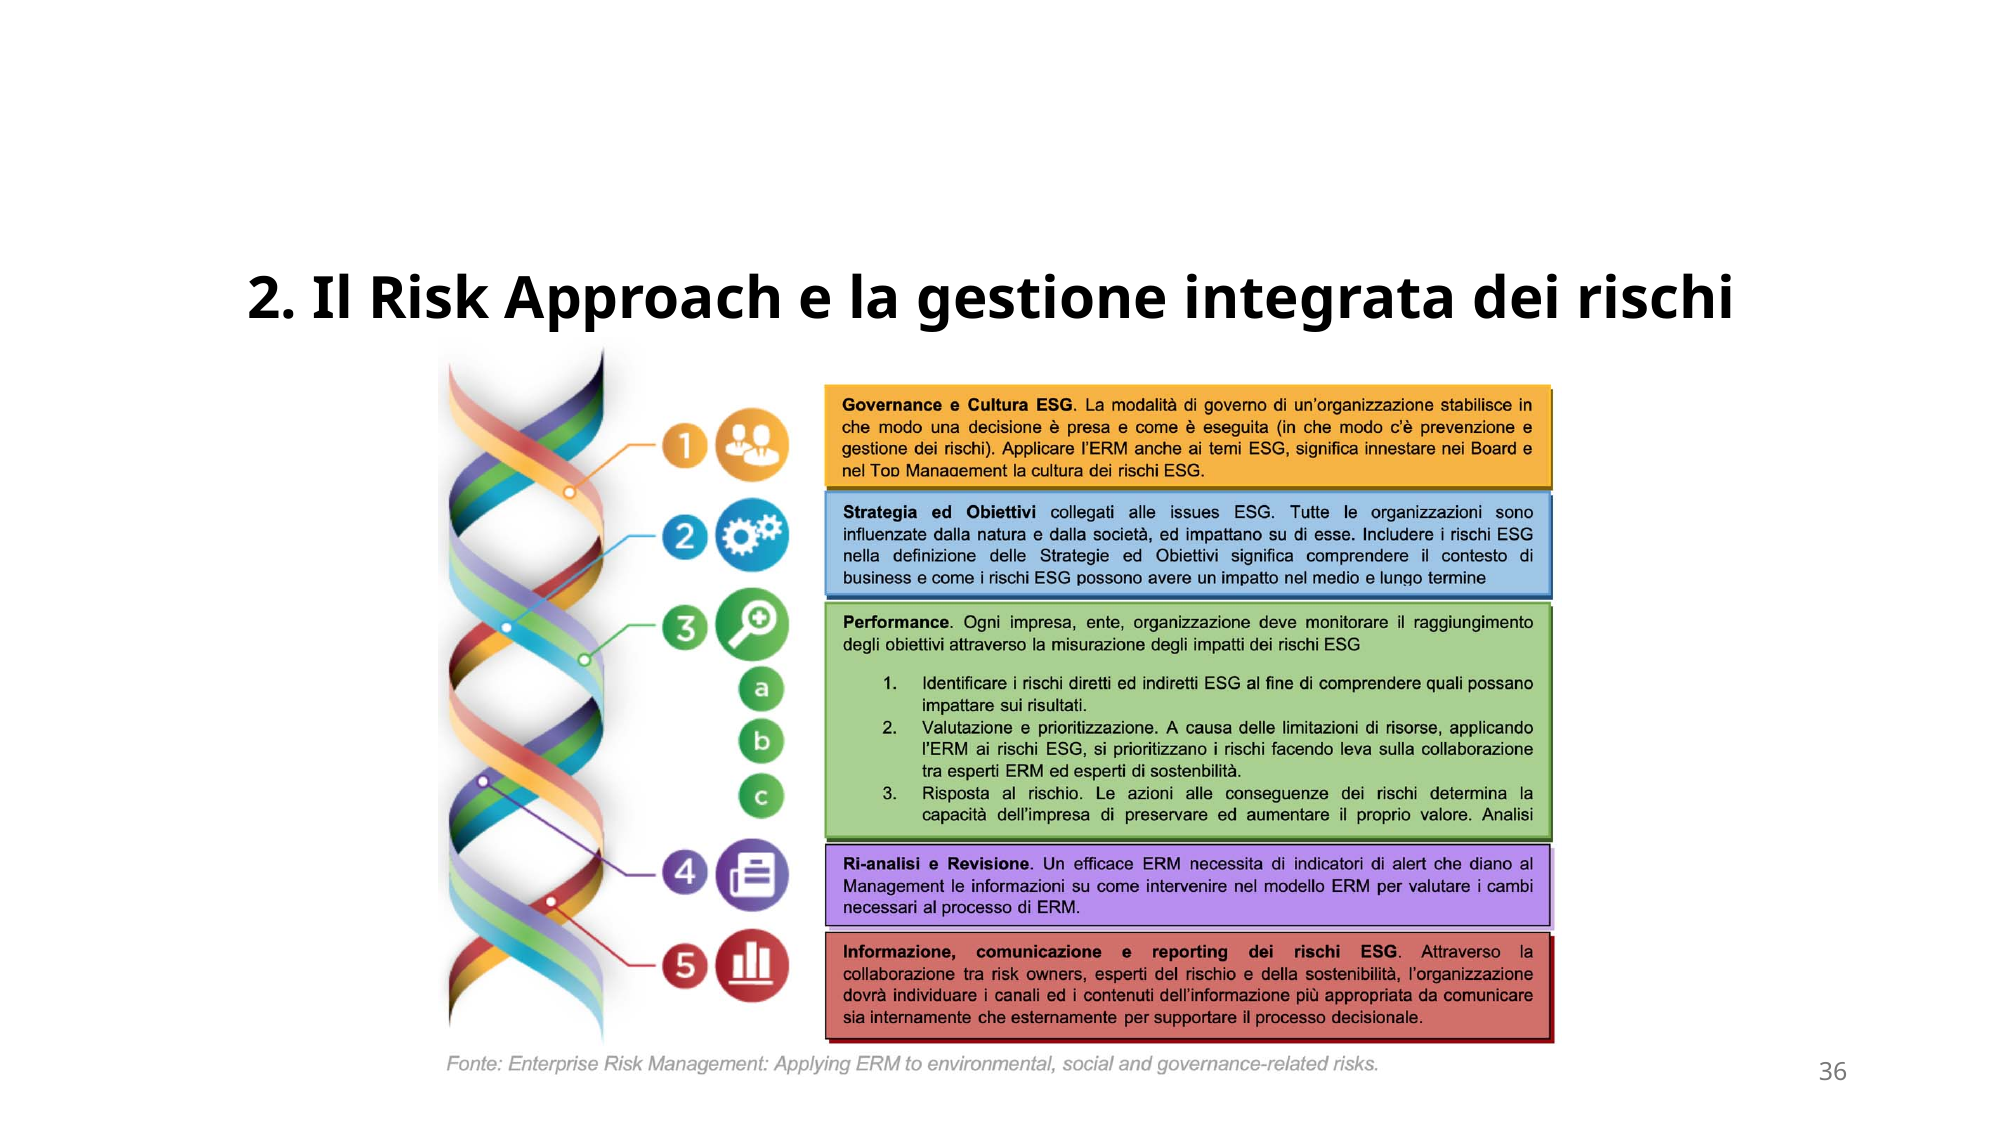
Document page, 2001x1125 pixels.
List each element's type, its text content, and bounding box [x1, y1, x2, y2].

slide_number 36 [1412, 1042, 1863, 1103]
picture [438, 336, 1562, 1077]
title 2. Il Risk Approach e la gestione integrata dei rischi [83, 211, 1901, 338]
